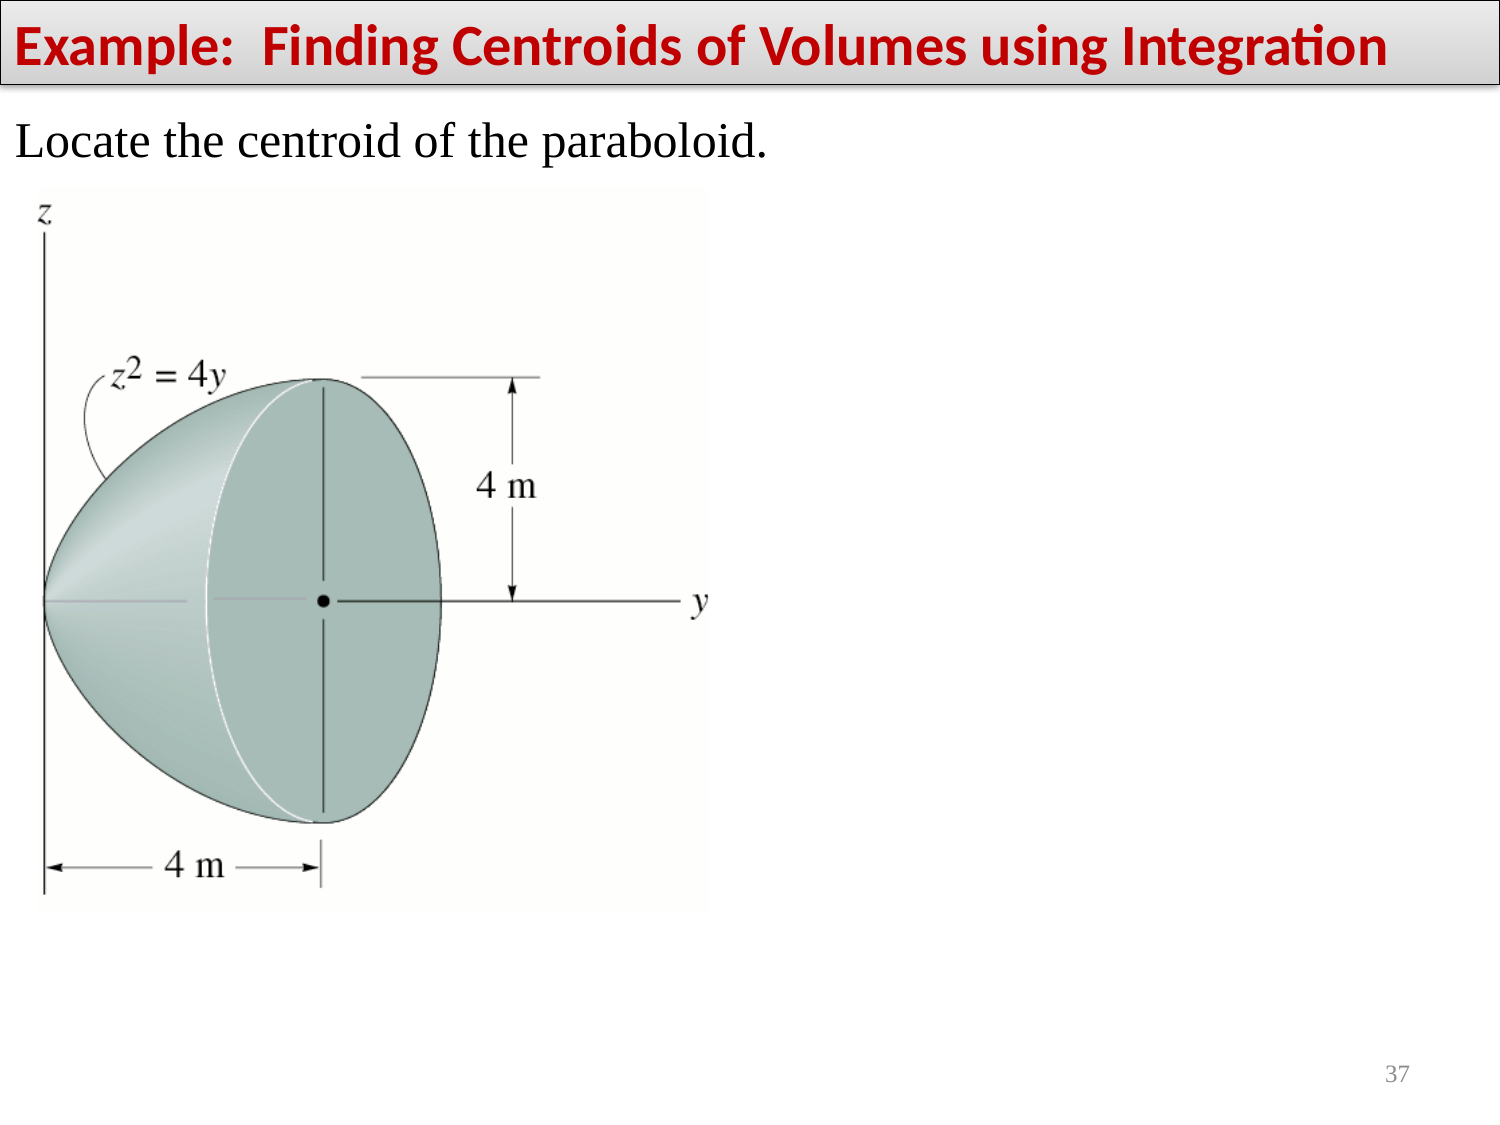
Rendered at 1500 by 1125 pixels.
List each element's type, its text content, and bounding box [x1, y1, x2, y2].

picture [37, 187, 709, 913]
slide_number 37 [1074, 1042, 1425, 1103]
text_box Example: Finding Centroids of Volumes using Integration [0, 0, 1500, 85]
text_box Locate the centroid of the paraboloid. [0, 99, 1325, 203]
